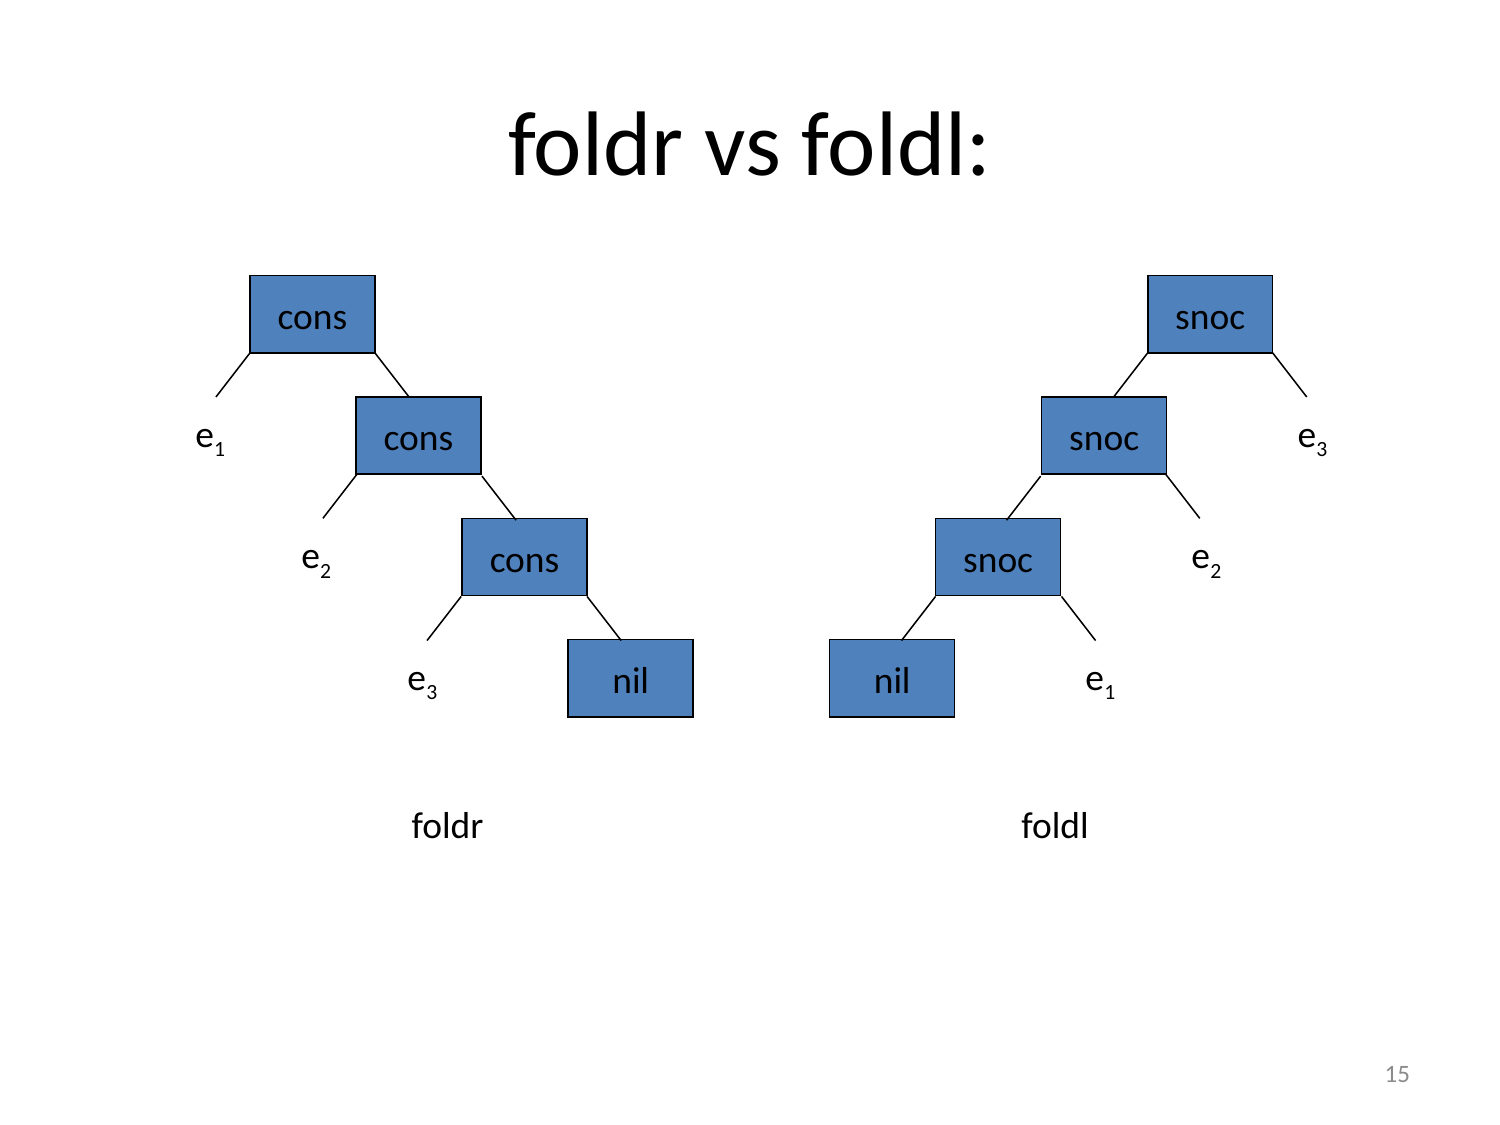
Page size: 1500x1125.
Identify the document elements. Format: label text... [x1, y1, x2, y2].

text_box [829, 275, 1376, 718]
slide_number 15 [1074, 1042, 1425, 1103]
text_box foldl [1008, 794, 1111, 853]
title foldr vs foldl: [75, 45, 1425, 233]
text_box foldr [398, 794, 506, 853]
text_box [147, 275, 694, 718]
